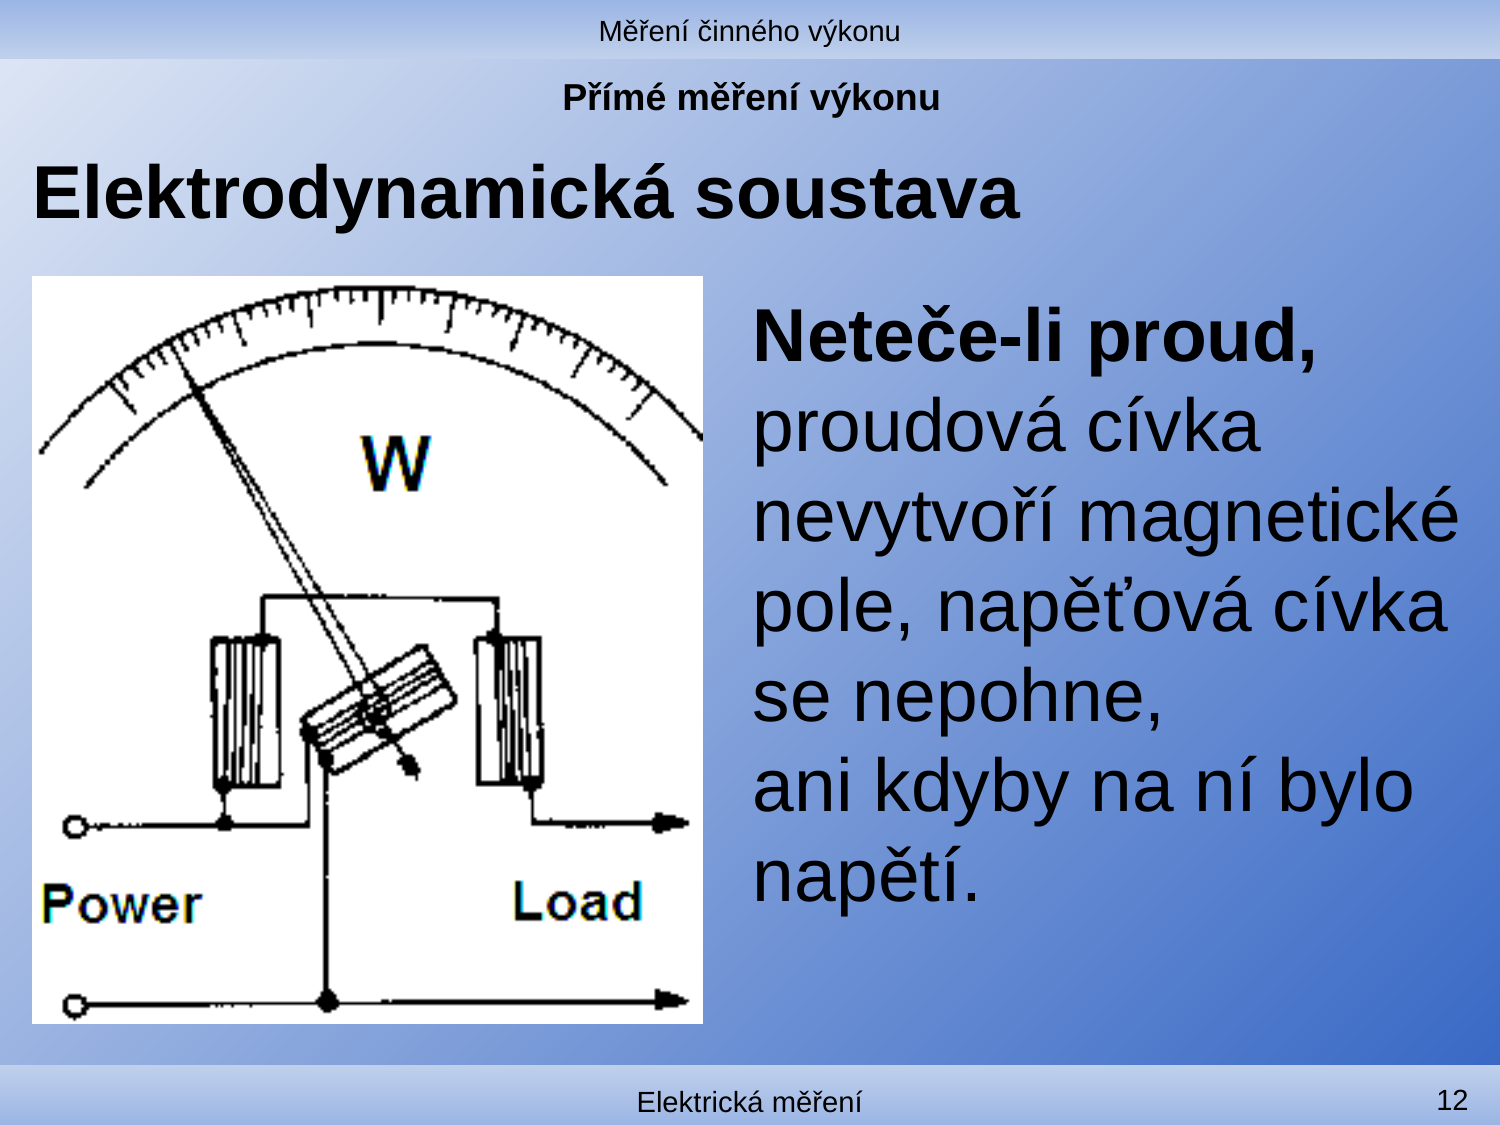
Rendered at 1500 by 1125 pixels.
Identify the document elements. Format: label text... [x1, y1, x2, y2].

title Přímé měření výkonu [76, 65, 1427, 127]
text_box Elektrodynamická soustava [17, 135, 1483, 241]
slide_number 12 [1399, 1063, 1484, 1124]
footer Elektrická měření [0, 1065, 1500, 1125]
slide_number Měření činného výkonu [0, 0, 1500, 59]
text_box Neteče-li proud, proudová cívka nevytvoří magnetické pole, napěťová cívka se nepohne, ani kdyby na ní bylo napětí. [738, 278, 1483, 924]
picture [32, 276, 703, 1024]
